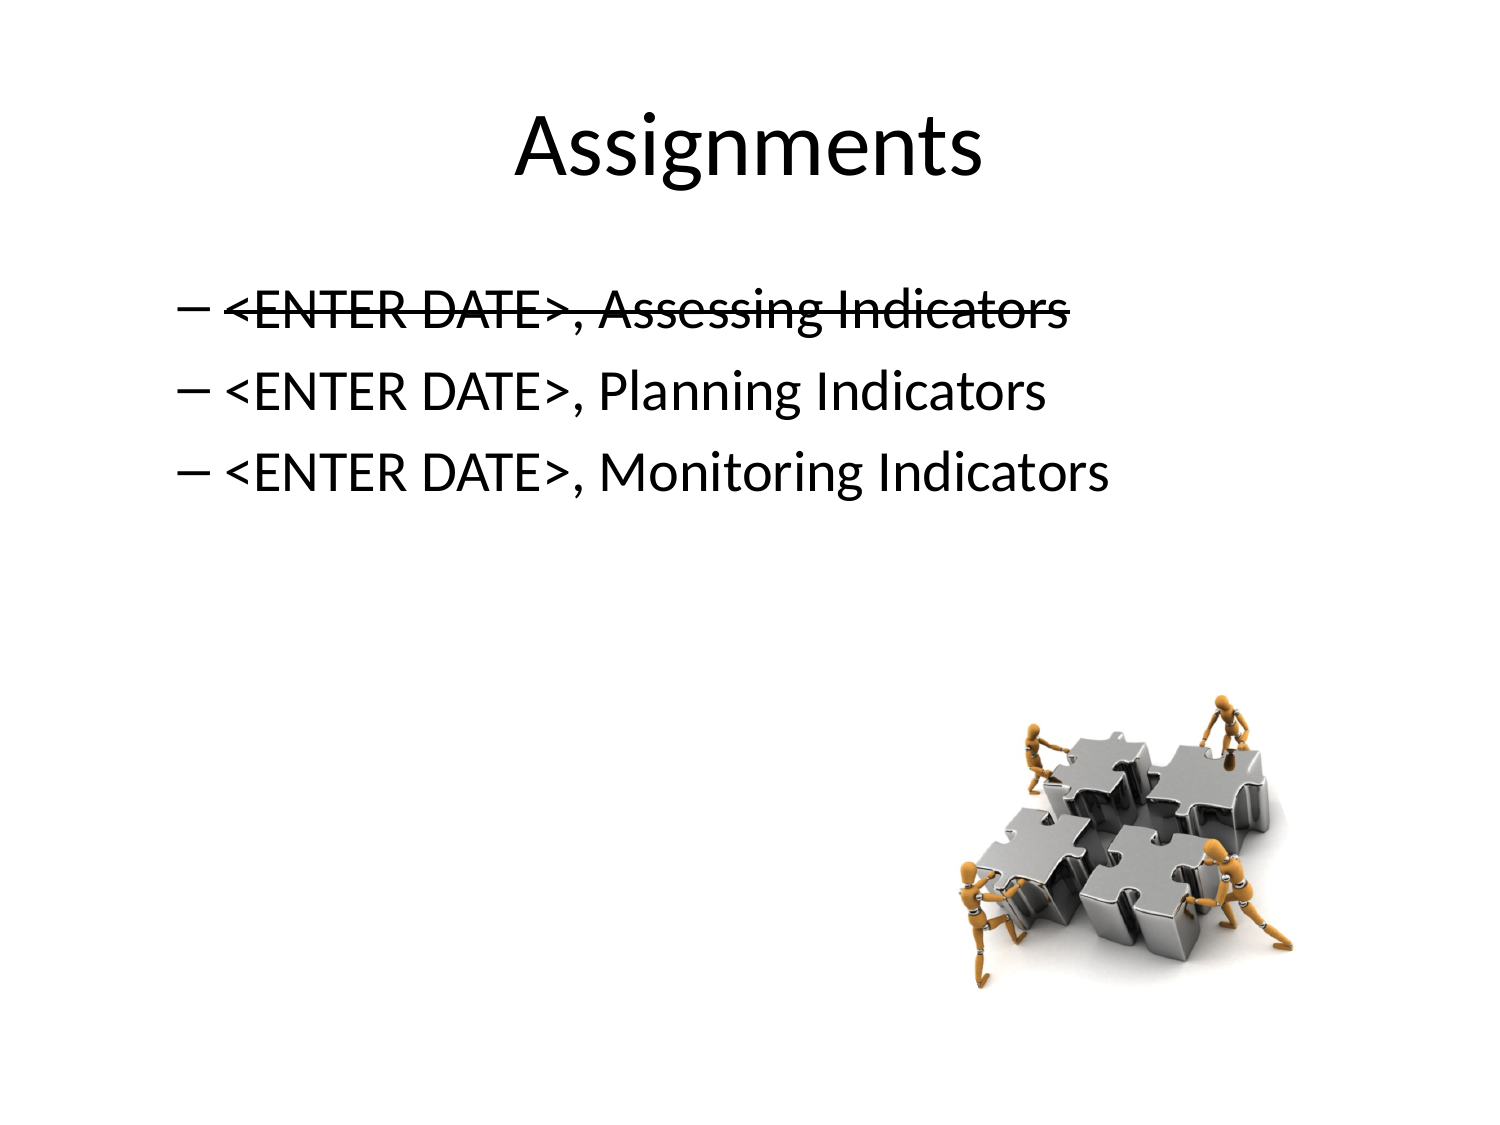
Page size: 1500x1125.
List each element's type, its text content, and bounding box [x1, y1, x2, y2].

picture [900, 650, 1329, 1054]
title Assignments [75, 45, 1425, 233]
list <ENTER DATE>, Assessing Indicators <ENTER DATE>, Planning Indicators <ENTER DATE>, Monitoring Indicators [87, 262, 1350, 1005]
